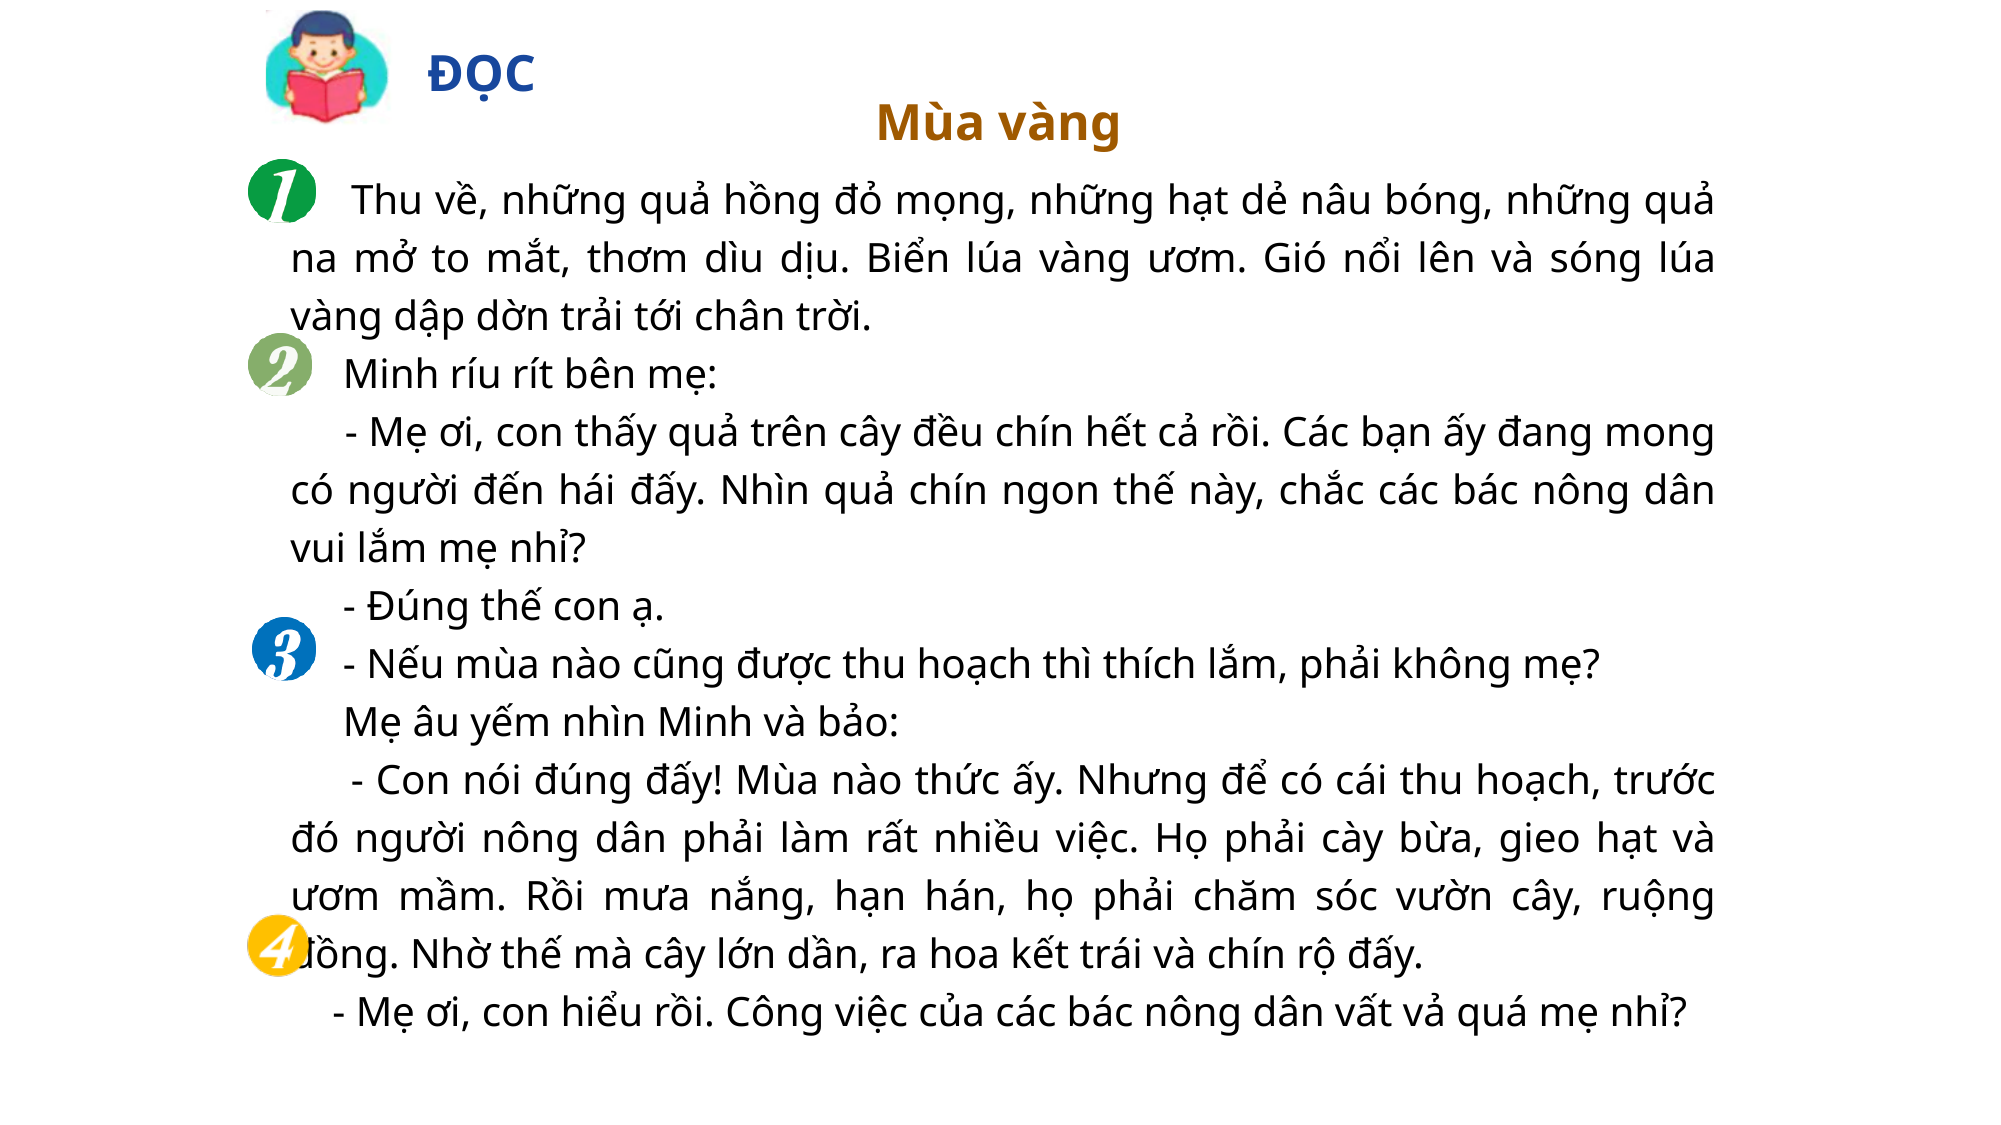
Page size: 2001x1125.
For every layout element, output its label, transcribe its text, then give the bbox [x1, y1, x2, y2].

text_box Thu về, những quả hồng đỏ mọng, những hạt dẻ nâu bóng, những quả na mở to mắt, thơm dìu dịu. Biển lúa vàng ươm. Gió nổi lên và sóng lúa vàng dập dờn trải tới chân trời. Minh ríu rít bên mẹ: - Mẹ ơi, con thấy quả trên cây đều chín hết cả rồi. Các bạn ấy đang mong có người đến hái đấy. Nhìn quả chín ngon thế này, chắc các bác nông dân vui lắm mẹ nhỉ? - Đúng thế con ạ. - Nếu mùa nào cũng được thu hoạch thì thích lắm, phải không mẹ? Mẹ âu yếm nhìn Minh và bảo: - Con nói đúng đấy! Mùa nào thức ấy. Nhưng để có cái thu hoạch, trước đó người nông dân phải làm rất nhiều việc. Họ phải cày bừa, gieo hạt và ươm mầm. Rồi mưa nắng, hạn hán, họ phải chăm sóc vườn cây, ruộng đồng. Nhờ thế mà cây lớn dần, ra hoa kết trái và chín rộ đấy. - Mẹ ơi, con hiểu rồi. Công việc của các bác nông dân vất vả quá mẹ nhỉ? [265, 157, 1733, 1042]
picture [248, 333, 312, 397]
picture [242, 909, 318, 993]
text_box Mùa vàng [772, 53, 1226, 157]
picture [252, 617, 316, 681]
picture [248, 159, 316, 223]
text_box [265, 3, 572, 126]
